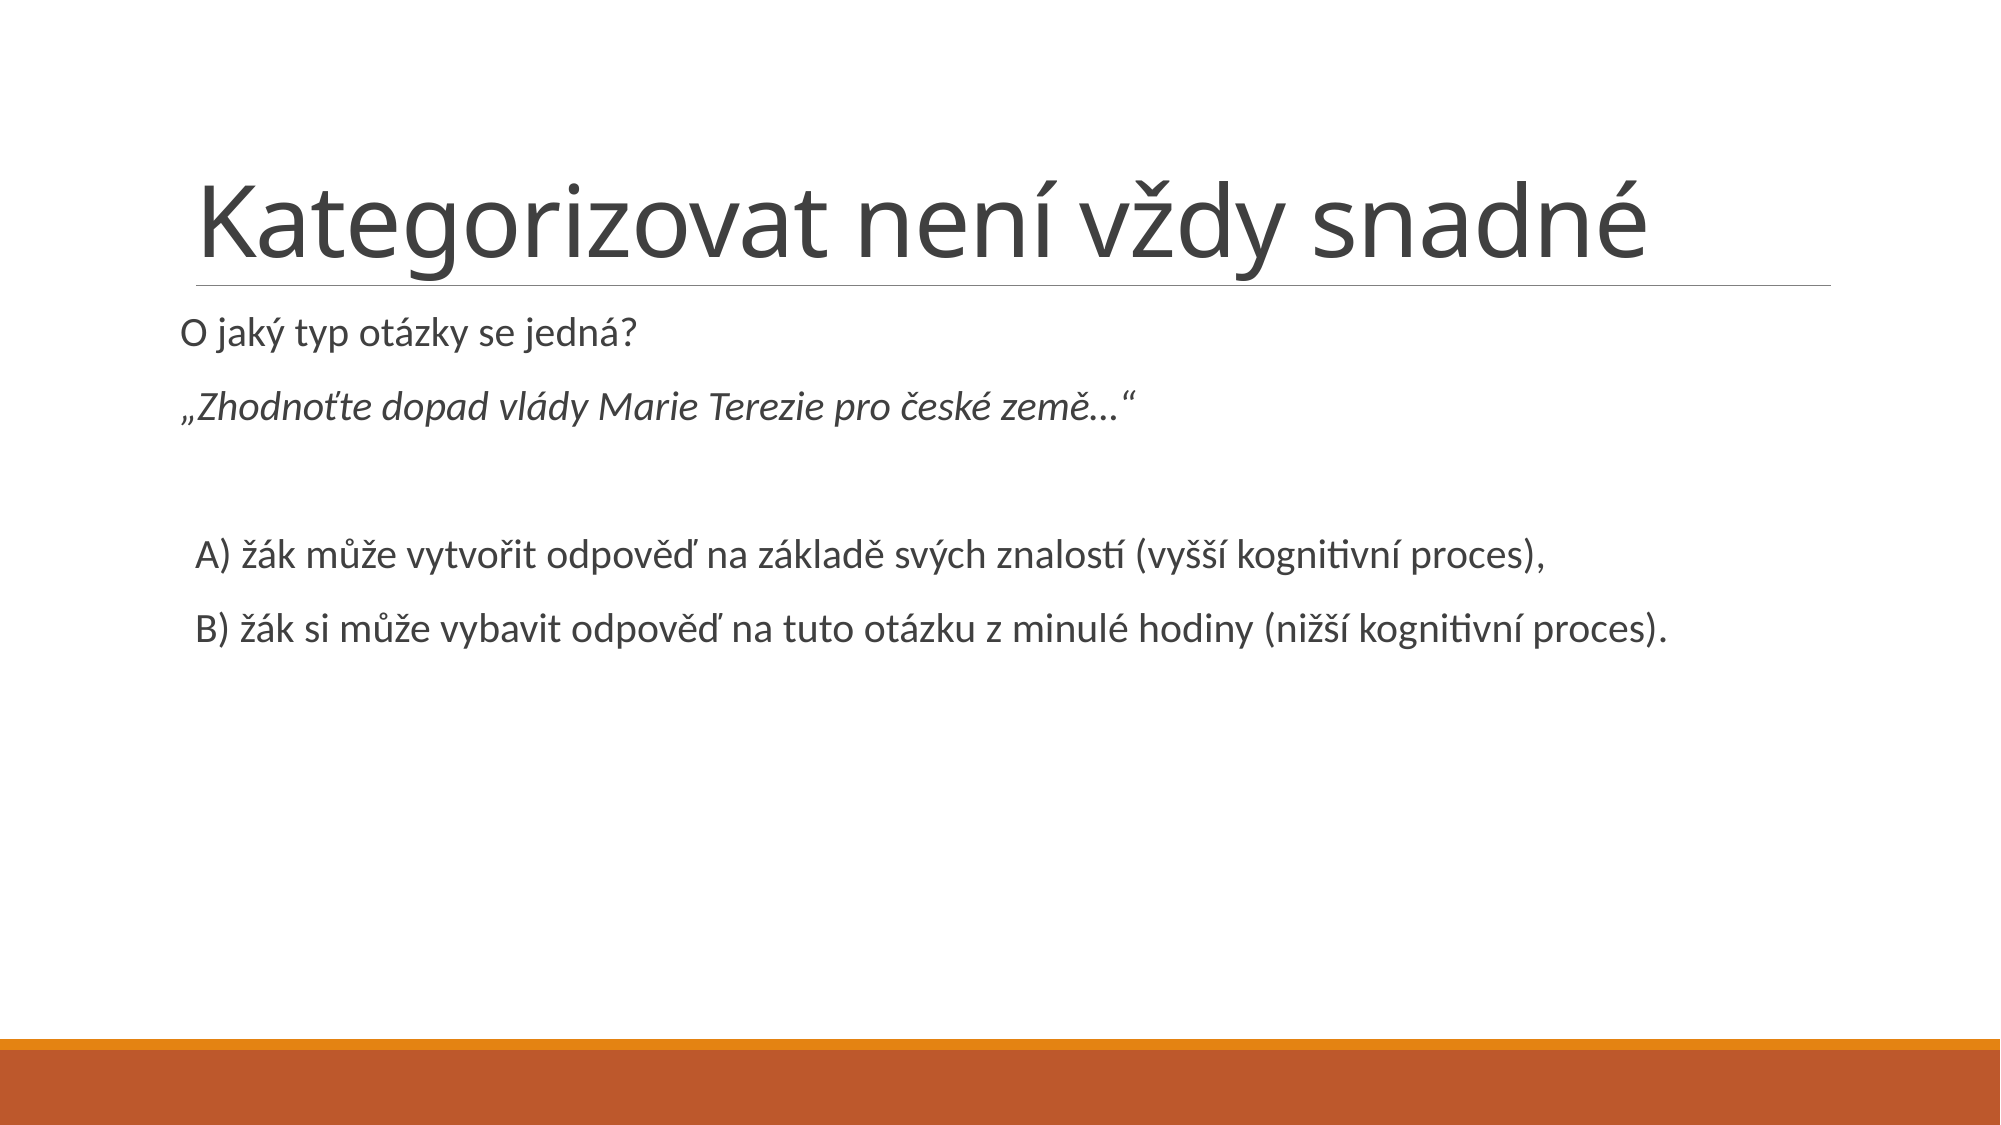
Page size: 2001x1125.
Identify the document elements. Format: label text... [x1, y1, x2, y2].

list O jaký typ otázky se jedná? „Zhodnoťte dopad vlády Marie Terezie pro české země…“ A) žák může vytvořit odpověď na základě svých znalostí (vyšší kognitivní proces), B) žák si může vybavit odpověď na tuto otázku z minulé hodiny (nižší kognitivní proces). [180, 302, 1830, 963]
title Kategorizovat není vždy snadné [180, 47, 1830, 285]
